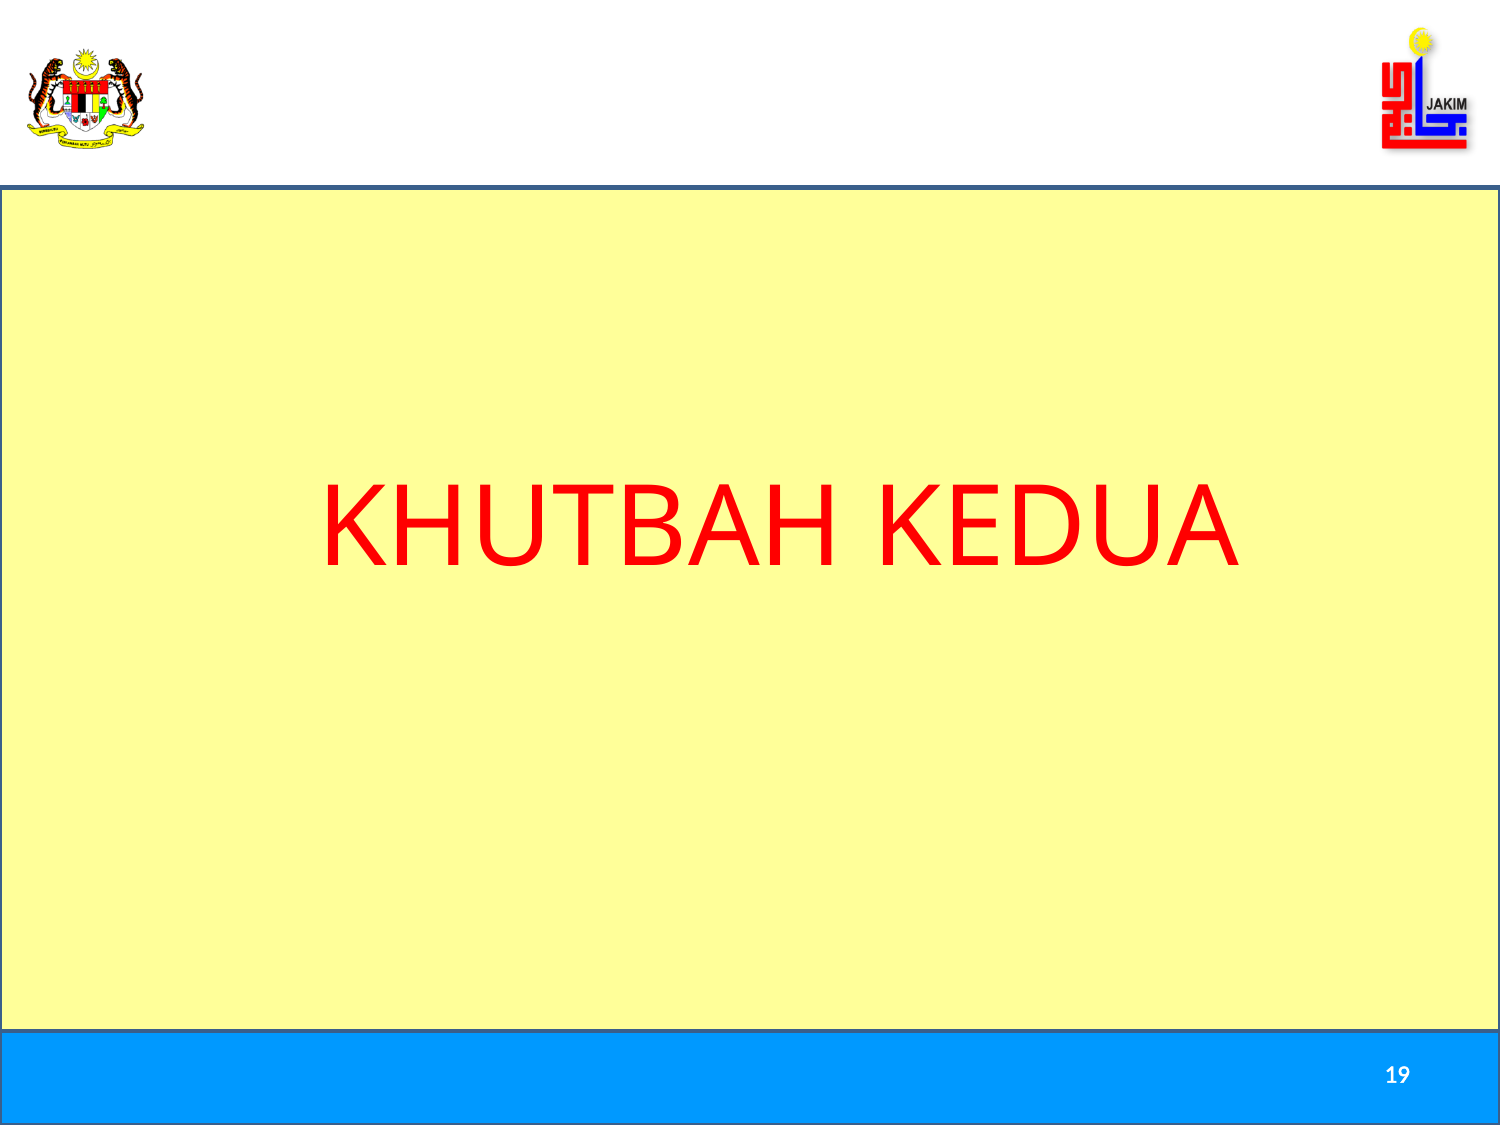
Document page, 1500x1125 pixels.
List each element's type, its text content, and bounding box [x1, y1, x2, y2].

text_box [0, 1033, 1500, 1125]
picture [1370, 23, 1477, 153]
text_box KHUTBAH KEDUA [302, 445, 1255, 595]
picture [23, 33, 148, 165]
text_box [0, 185, 1500, 1033]
slide_number 19 [1074, 1042, 1425, 1103]
